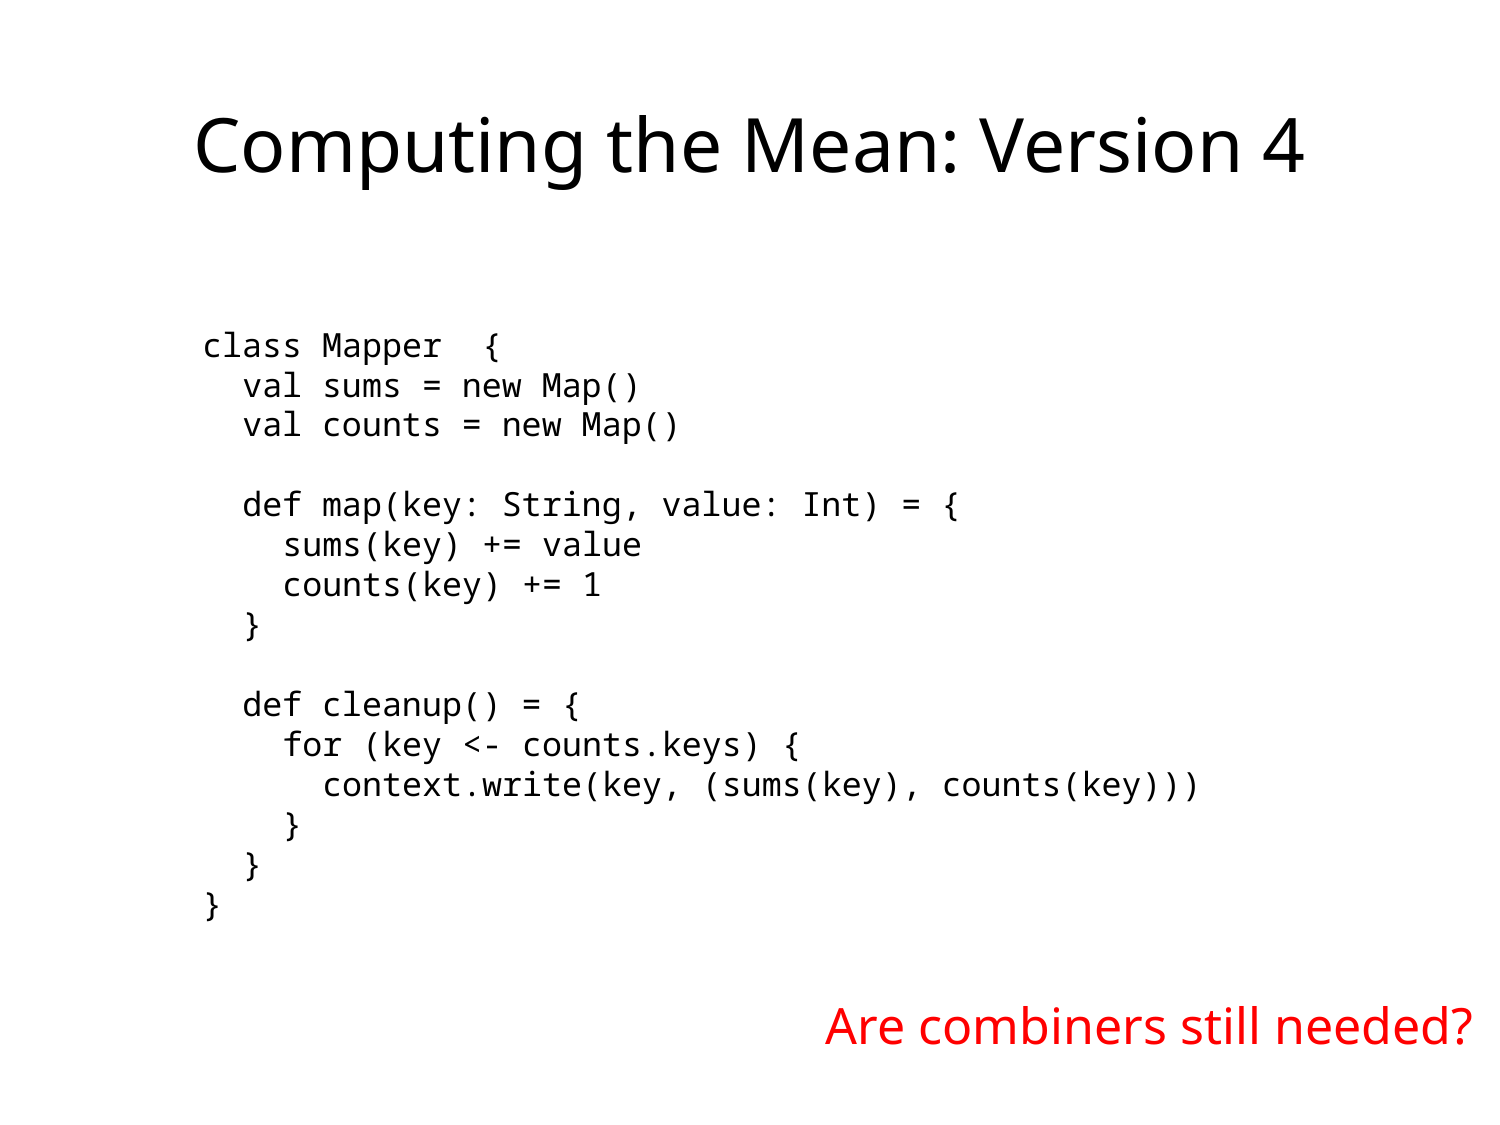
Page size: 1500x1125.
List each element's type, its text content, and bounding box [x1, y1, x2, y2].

text_box class Mapper { val sums = new Map() val counts = new Map() def map(key: String, value: Int) = { sums(key) += value counts(key) += 1 } def cleanup() = { for (key <- counts.keys) { context.write(key, (sums(key), counts(key))) } } } [187, 316, 1350, 930]
text_box Computing the Mean: Version 4 [0, 90, 1500, 203]
text_box Are combiners still needed? [811, 987, 1489, 1063]
